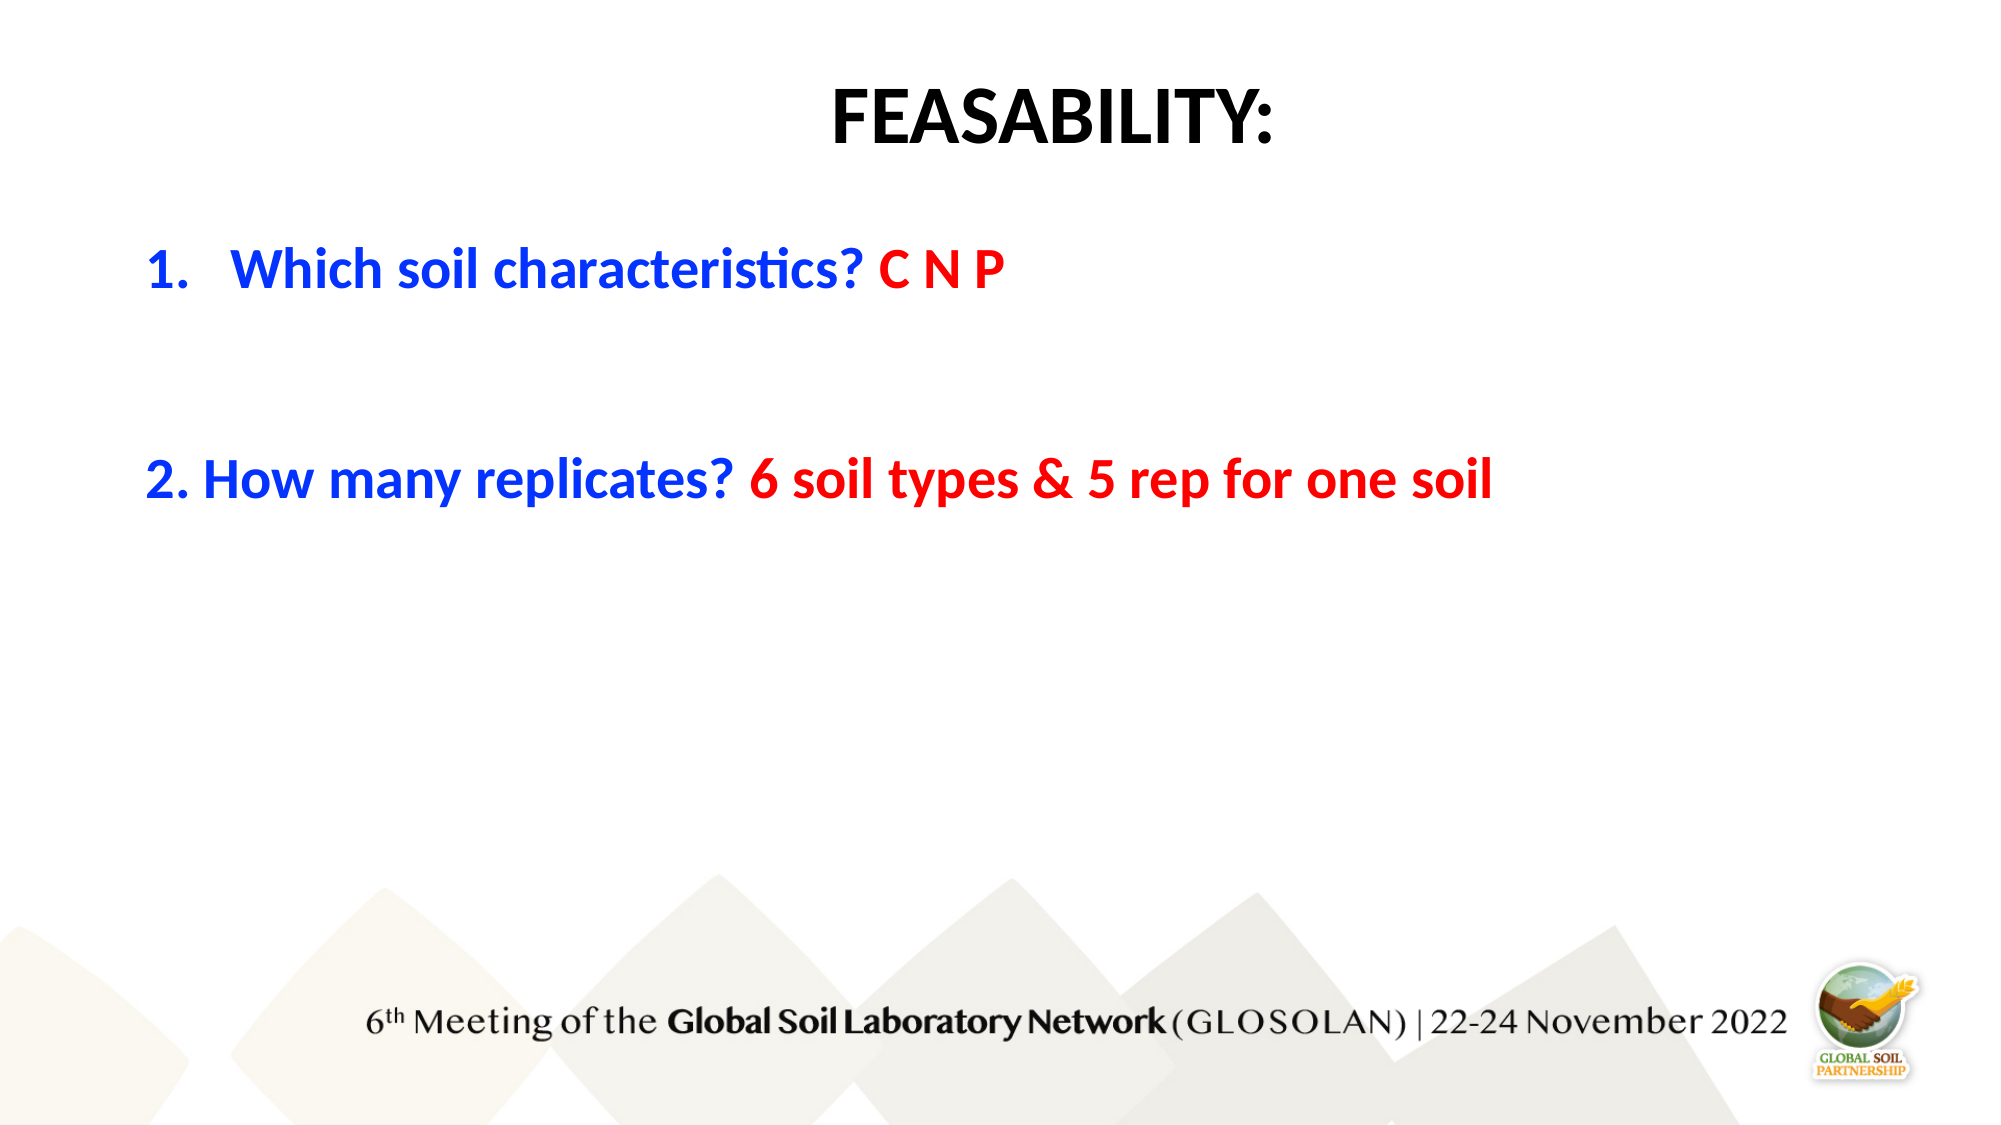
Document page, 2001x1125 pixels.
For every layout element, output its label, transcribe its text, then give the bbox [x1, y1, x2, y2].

picture [0, 0, 2001, 1125]
text_box FEASABILITY: Which soil characteristics? C N P 2. How many replicates? 6 soil types & 5 rep for one soil [130, 52, 1979, 518]
